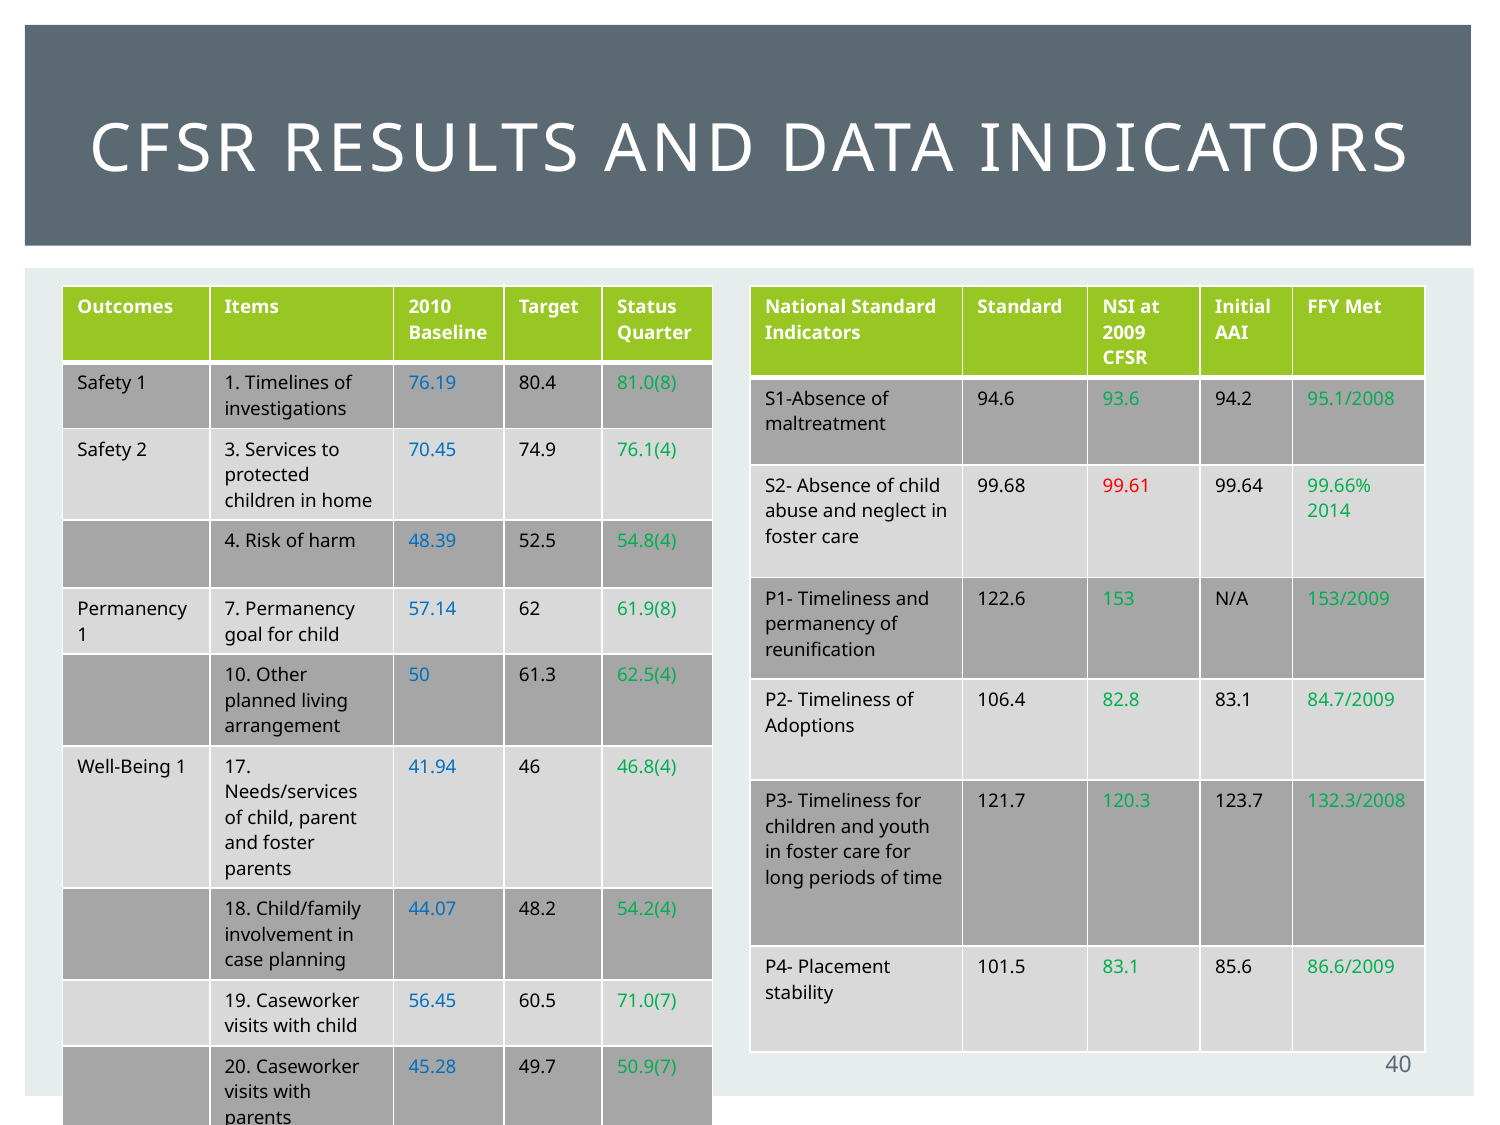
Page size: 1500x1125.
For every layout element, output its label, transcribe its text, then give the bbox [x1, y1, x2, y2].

table_cell 123.7 [1201, 781, 1292, 945]
table_cell 46 [505, 747, 601, 887]
table_cell P3- Timeliness for children and youth in foster care for long periods of time [751, 781, 962, 945]
table_cell 99.68 [963, 466, 1087, 577]
table_cell 20. Caseworker visits with parents [211, 1047, 393, 1125]
table_cell 84.7/2009 [1293, 680, 1424, 779]
table_header Status Quarter [603, 287, 712, 360]
table_cell 82.8 [1088, 680, 1199, 779]
table_cell S2- Absence of child abuse and neglect in foster care [751, 466, 962, 577]
table_cell 85.6 [1201, 947, 1292, 1051]
table_cell 153/2009 [1293, 578, 1424, 678]
table_cell 93.6 [1088, 380, 1199, 464]
table_cell 99.61 [1088, 466, 1199, 577]
table_cell [63, 981, 209, 1045]
table_cell 48.39 [394, 521, 503, 587]
table_cell 44.07 [394, 889, 503, 979]
table_cell 50 [394, 655, 503, 745]
slide_number 40 [1349, 1041, 1448, 1089]
table_header Target [505, 287, 601, 360]
table_cell 94.2 [1201, 380, 1292, 464]
table_cell 60.5 [505, 981, 601, 1045]
table_cell 99.66% 2014 [1293, 466, 1424, 577]
table_cell 19. Caseworker visits with child [211, 981, 393, 1045]
table_cell 99.64 [1201, 466, 1292, 577]
table_header Items [211, 287, 393, 360]
table_cell 81.0(8) [603, 365, 712, 428]
table_cell 62.5(4) [603, 655, 712, 745]
table_cell 45.28 [394, 1047, 503, 1125]
table_header Outcomes [63, 287, 209, 360]
table_cell 120.3 [1088, 781, 1199, 945]
table_cell 61.3 [505, 655, 601, 745]
table_cell 61.9(8) [603, 589, 712, 653]
table_cell Well-Being 1 [63, 747, 209, 887]
table_cell 52.5 [505, 521, 601, 587]
table_cell 95.1/2008 [1293, 380, 1424, 464]
table_cell P2- Timeliness of Adoptions [751, 680, 962, 779]
table_cell 71.0(7) [603, 981, 712, 1045]
table_cell 101.5 [963, 947, 1087, 1051]
table_cell 49.7 [505, 1047, 601, 1125]
table_header Standard [963, 287, 1087, 375]
table_cell 122.6 [963, 578, 1087, 678]
table_header Initial AAI [1201, 287, 1292, 375]
table_cell 74.9 [505, 429, 601, 519]
table_cell 54.8(4) [603, 521, 712, 587]
table_cell 70.45 [394, 429, 503, 519]
table_header NSI at 2009 CFSR [1088, 287, 1199, 375]
table_cell 153 [1088, 578, 1199, 678]
table_cell 62 [505, 589, 601, 653]
table_cell [63, 889, 209, 979]
table_cell 57.14 [394, 589, 503, 653]
table_cell 17. Needs/services of child, parent and foster parents [211, 747, 393, 887]
table_cell 83.1 [1201, 680, 1292, 779]
table_cell S1-Absence of maltreatment [751, 380, 962, 464]
table_cell Permanency 1 [63, 589, 209, 653]
table_cell [63, 521, 209, 587]
table_cell 41.94 [394, 747, 503, 887]
table_cell 106.4 [963, 680, 1087, 779]
table_cell 86.6/2009 [1293, 947, 1424, 1051]
table_cell 50.9(7) [603, 1047, 712, 1125]
table_cell 7. Permanency goal for child [211, 589, 393, 653]
table_cell 80.4 [505, 365, 601, 428]
table_cell 18. Child/family involvement in case planning [211, 889, 393, 979]
table_cell 83.1 [1088, 947, 1199, 1051]
table_cell 121.7 [963, 781, 1087, 945]
table_cell 4. Risk of harm [211, 521, 393, 587]
table_cell 94.6 [963, 380, 1087, 464]
table_cell 46.8(4) [603, 747, 712, 887]
table_header FFY Met [1293, 287, 1424, 375]
table_cell P4- Placement stability [751, 947, 962, 1051]
table_header National Standard Indicators [751, 287, 962, 375]
table_cell P1- Timeliness and permanency of reunification [751, 578, 962, 678]
table_cell 76.1(4) [603, 429, 712, 519]
table_cell [63, 655, 209, 745]
table_cell 10. Other planned living arrangement [211, 655, 393, 745]
table_cell Safety 1 [63, 365, 209, 428]
table_cell 54.2(4) [603, 889, 712, 979]
table_cell 56.45 [394, 981, 503, 1045]
table_cell Safety 2 [63, 429, 209, 519]
table_cell 3. Services to protected children in home [211, 429, 393, 519]
table_cell 132.3/2008 [1293, 781, 1424, 945]
title CFSR Results and DATA INDICATORS [62, 58, 1438, 232]
table_cell [63, 1047, 209, 1125]
table_cell 76.19 [394, 365, 503, 428]
table_cell 48.2 [505, 889, 601, 979]
table_header 2010 Baseline [394, 287, 503, 360]
table_cell 1. Timelines of investigations [211, 365, 393, 428]
table_cell N/A [1201, 578, 1292, 678]
